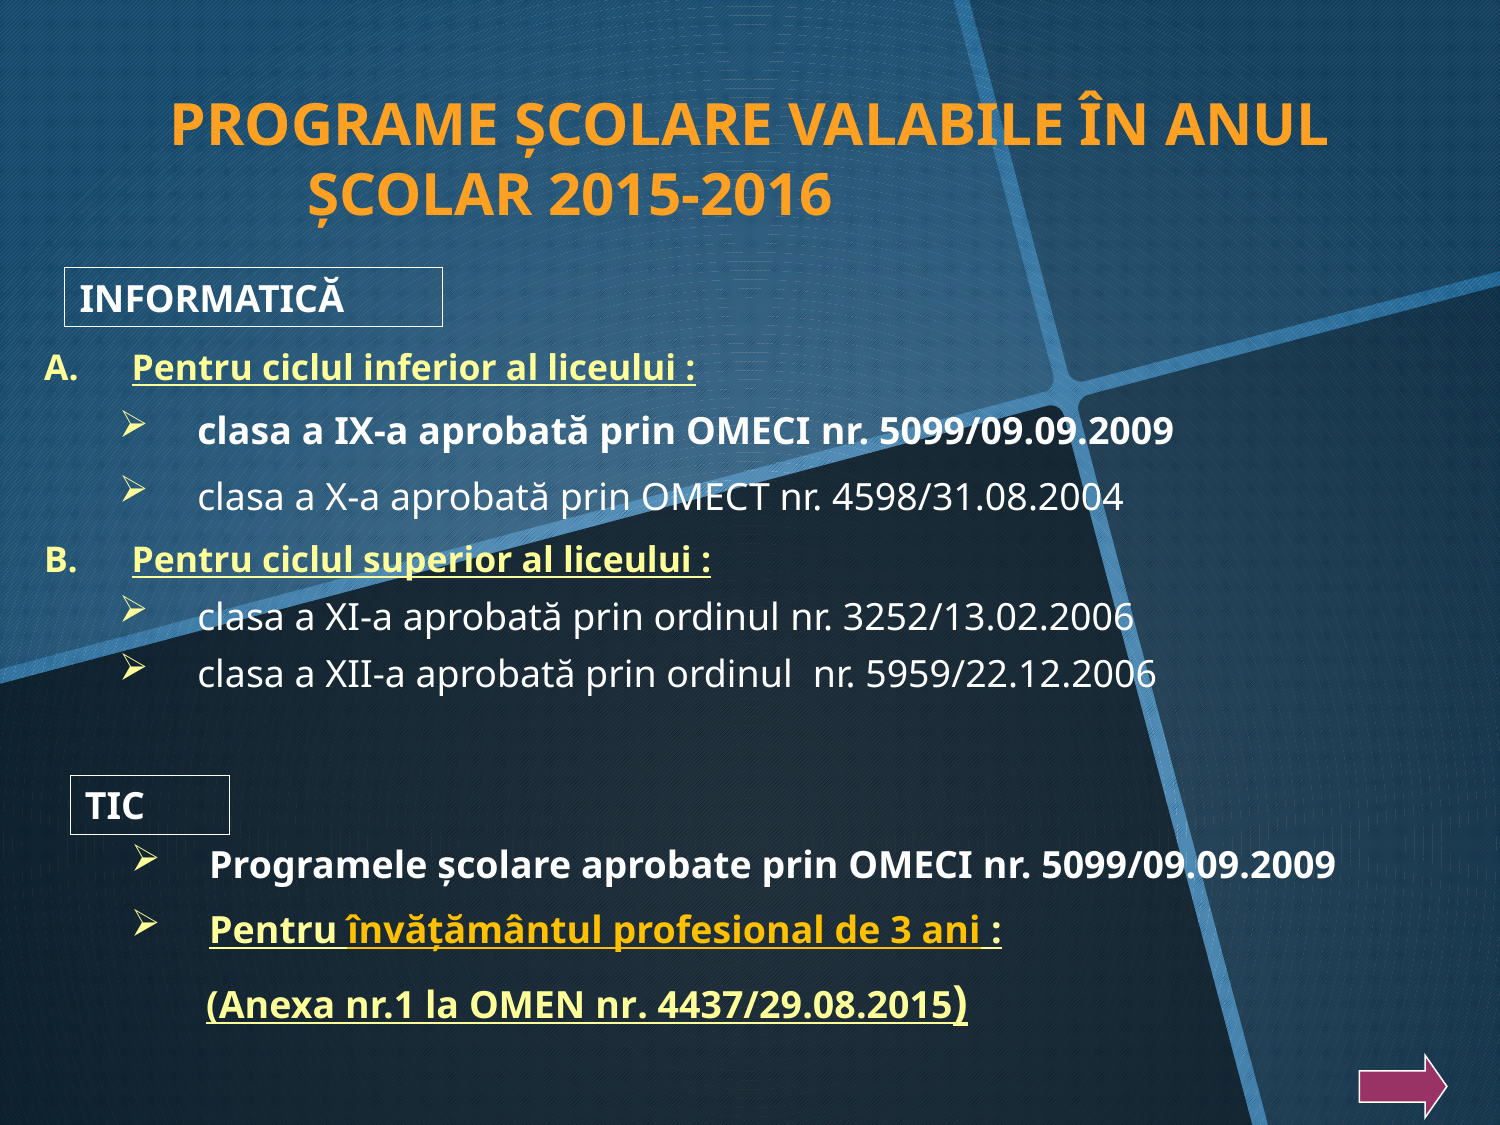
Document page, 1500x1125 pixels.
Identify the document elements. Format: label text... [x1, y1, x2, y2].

text_box TIC [70, 775, 230, 835]
text_box Pentru ciclul inferior al liceului : clasa a IX-a aprobată prin OMECI nr. 5099/09.09.2009 clasa a X-a aprobată prin OMECT nr. 4598/31.08.2004 Pentru ciclul superior al liceului : clasa a XI-a aprobată prin ordinul nr. 3252/13.02.2006 clasa a XII-a aprobată prin ordinul nr. 5959/22.12.2006 [29, 349, 1342, 763]
text_box PROGRAME ŞCOLARE VALABILE ÎN ANUL ŞCOLAR 2015-2016 [169, 42, 1360, 228]
text_box [1359, 1055, 1447, 1118]
text_box INFORMATICĂ [64, 267, 443, 327]
text_box Programele școlare aprobate prin OMECI nr. 5099/09.09.2009 Pentru învăţământul profesional de 3 ani : (Anexa nr.1 la OMEN nr. 4437/29.08.2015) [41, 845, 1404, 1085]
